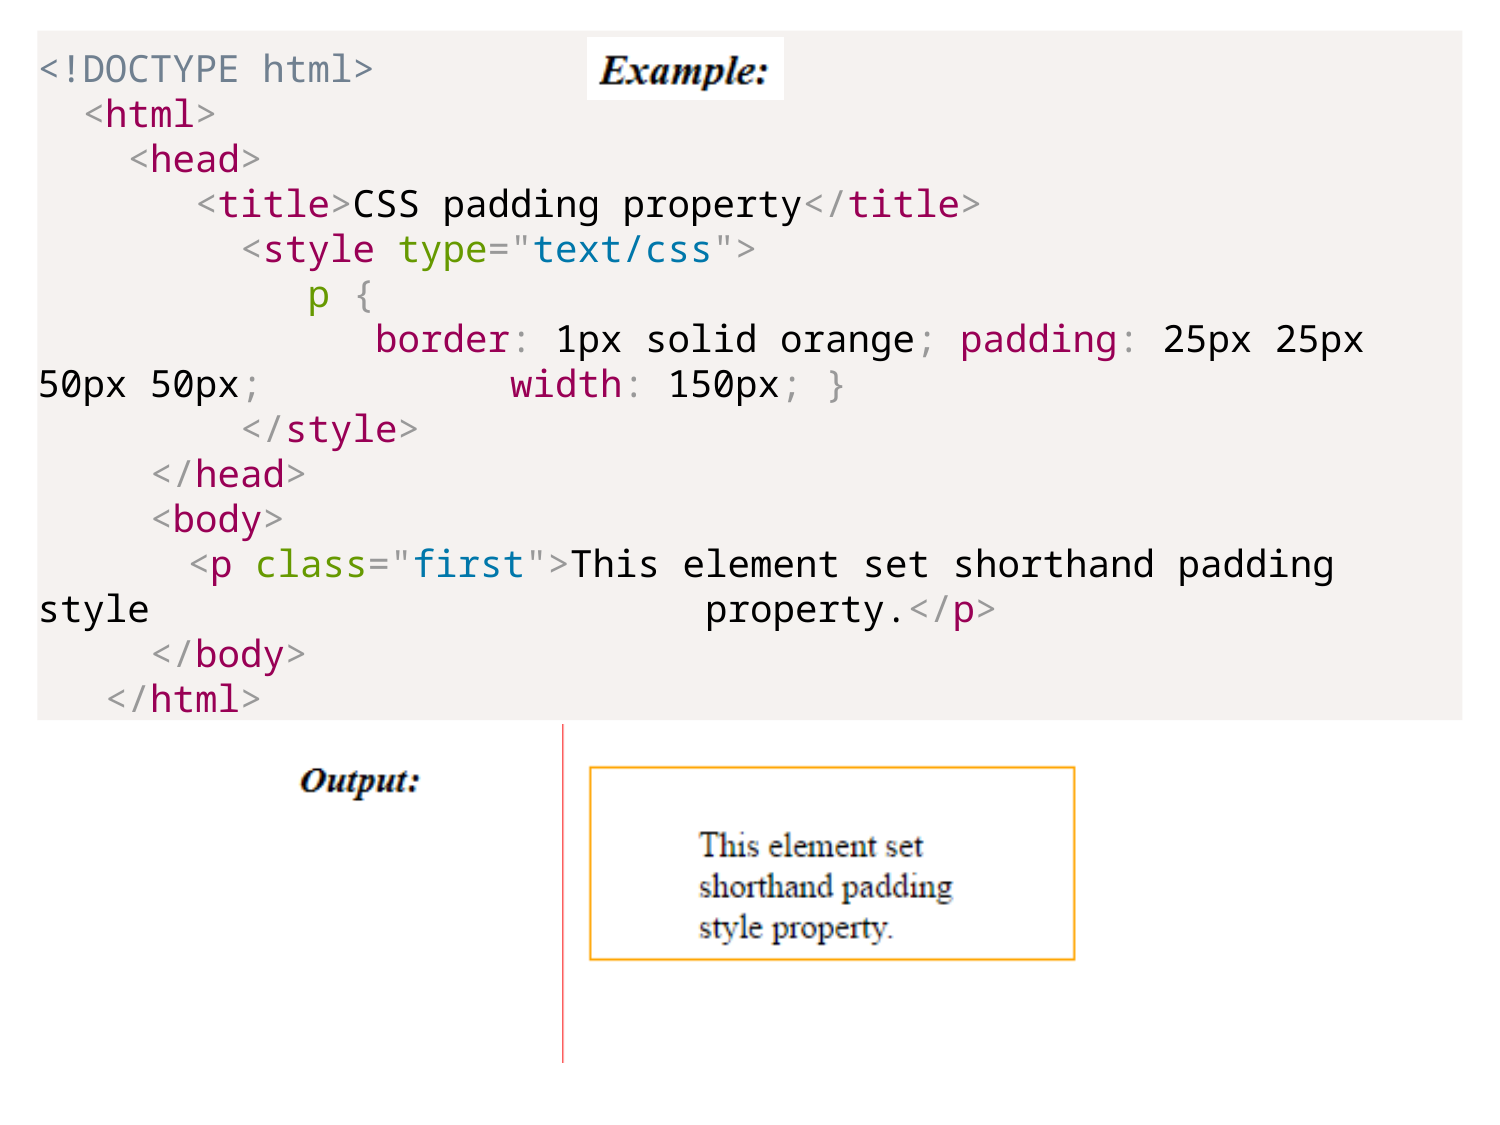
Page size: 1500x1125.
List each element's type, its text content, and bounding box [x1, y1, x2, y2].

text_box <!DOCTYPE html> <html> <head> <title>CSS padding property</title> <style type="text/css"> p { border: 1px solid orange; padding: 25px 25px 50px 50px; width: 150px; } </style> </head> <body> <p class="first">This element set shorthand padding style property.</p> </body> </html> [37, 30, 1463, 721]
picture [274, 737, 476, 816]
picture [562, 724, 1213, 1063]
picture [587, 37, 784, 101]
